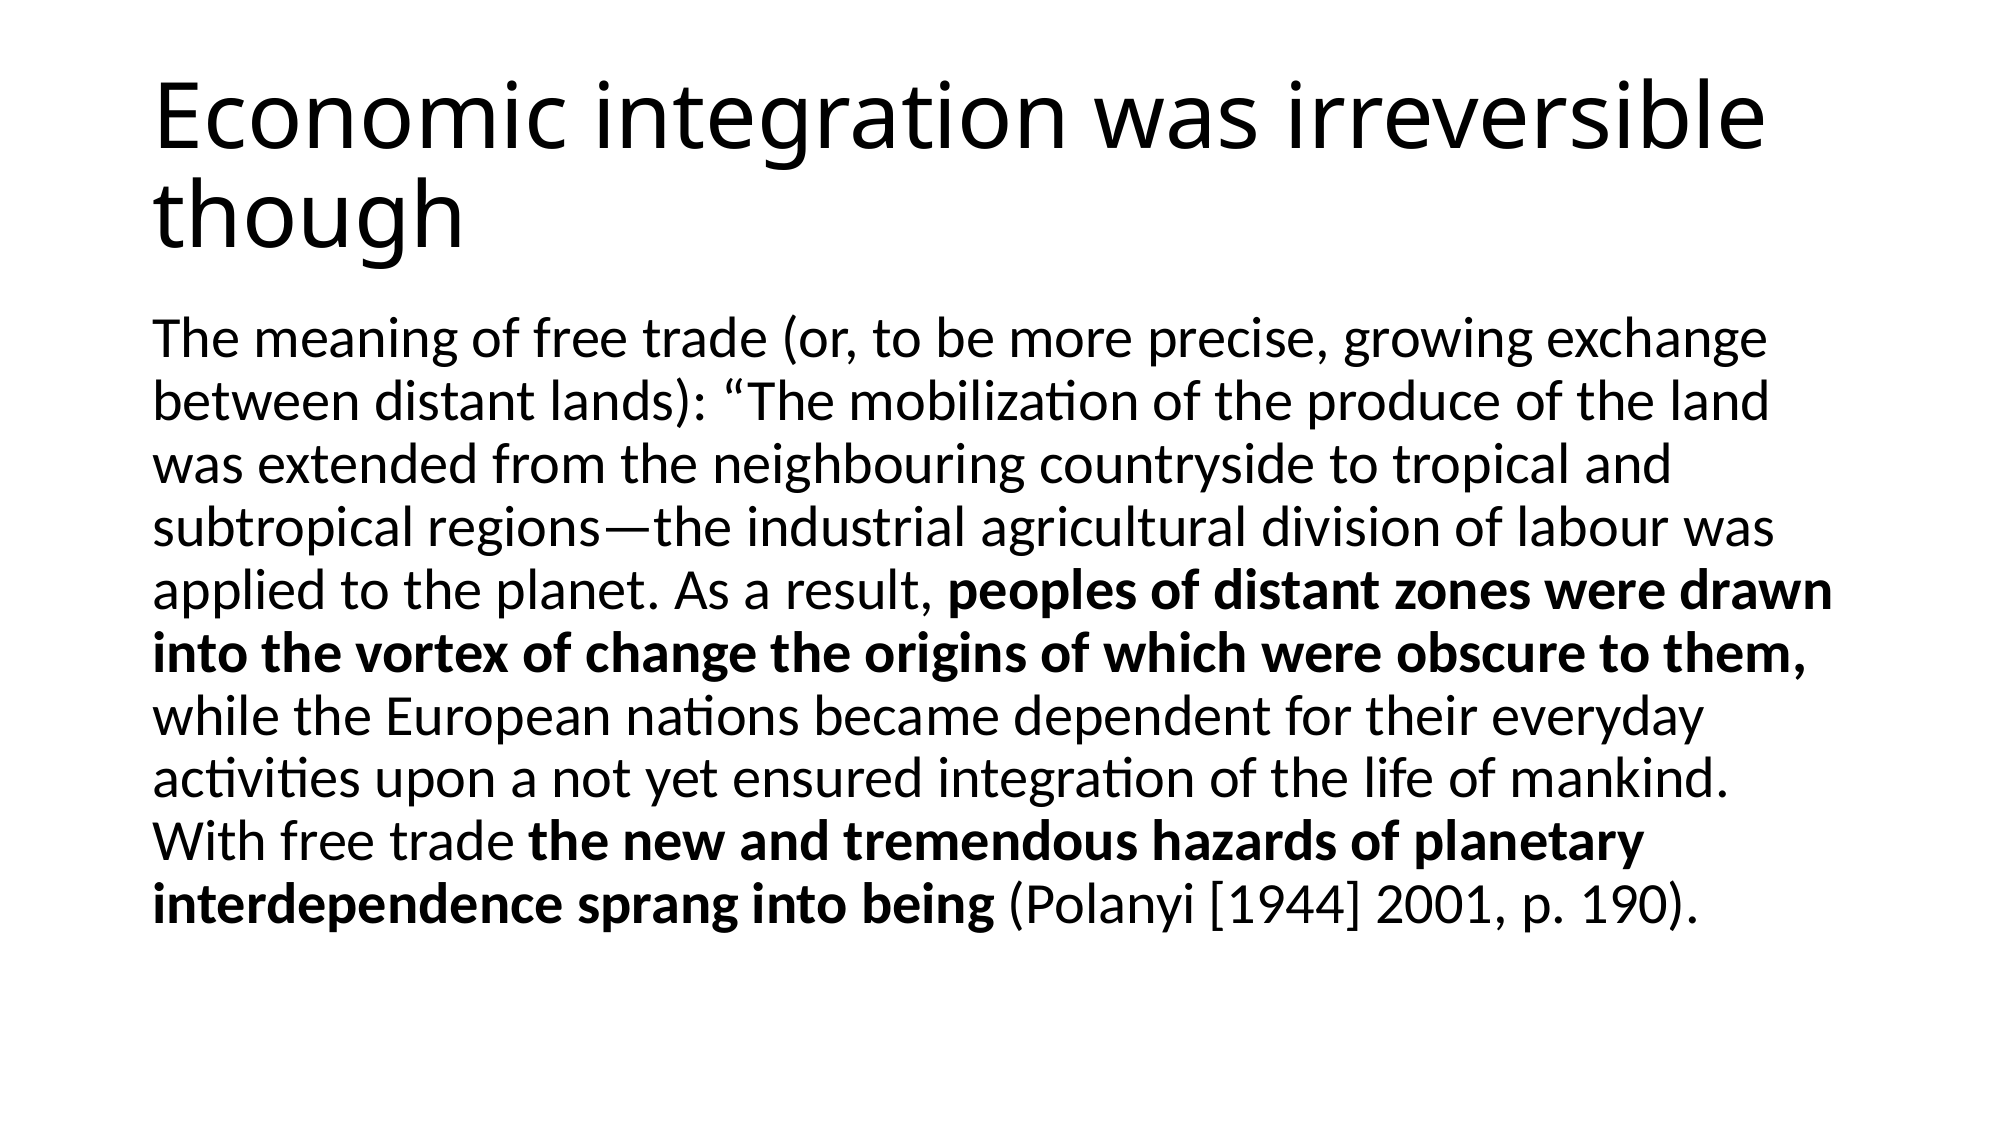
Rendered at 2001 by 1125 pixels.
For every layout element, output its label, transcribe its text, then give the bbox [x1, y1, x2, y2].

title Economic integration was irreversible though [137, 59, 1863, 278]
list The meaning of free trade (or, to be more precise, growing exchange between distant lands): “The mobilization of the produce of the land was extended from the neighbouring countryside to tropical and subtropical regions—the industrial agricultural division of labour was applied to the planet. As a result, peoples of distant zones were drawn into the vortex of change the origins of which were obscure to them, while the European nations became dependent for their everyday activities upon a not yet ensured integration of the life of mankind. With free trade the new and tremendous hazards of planetary interdependence sprang into being (Polanyi [1944] 2001, p. 190). [137, 299, 1863, 1014]
